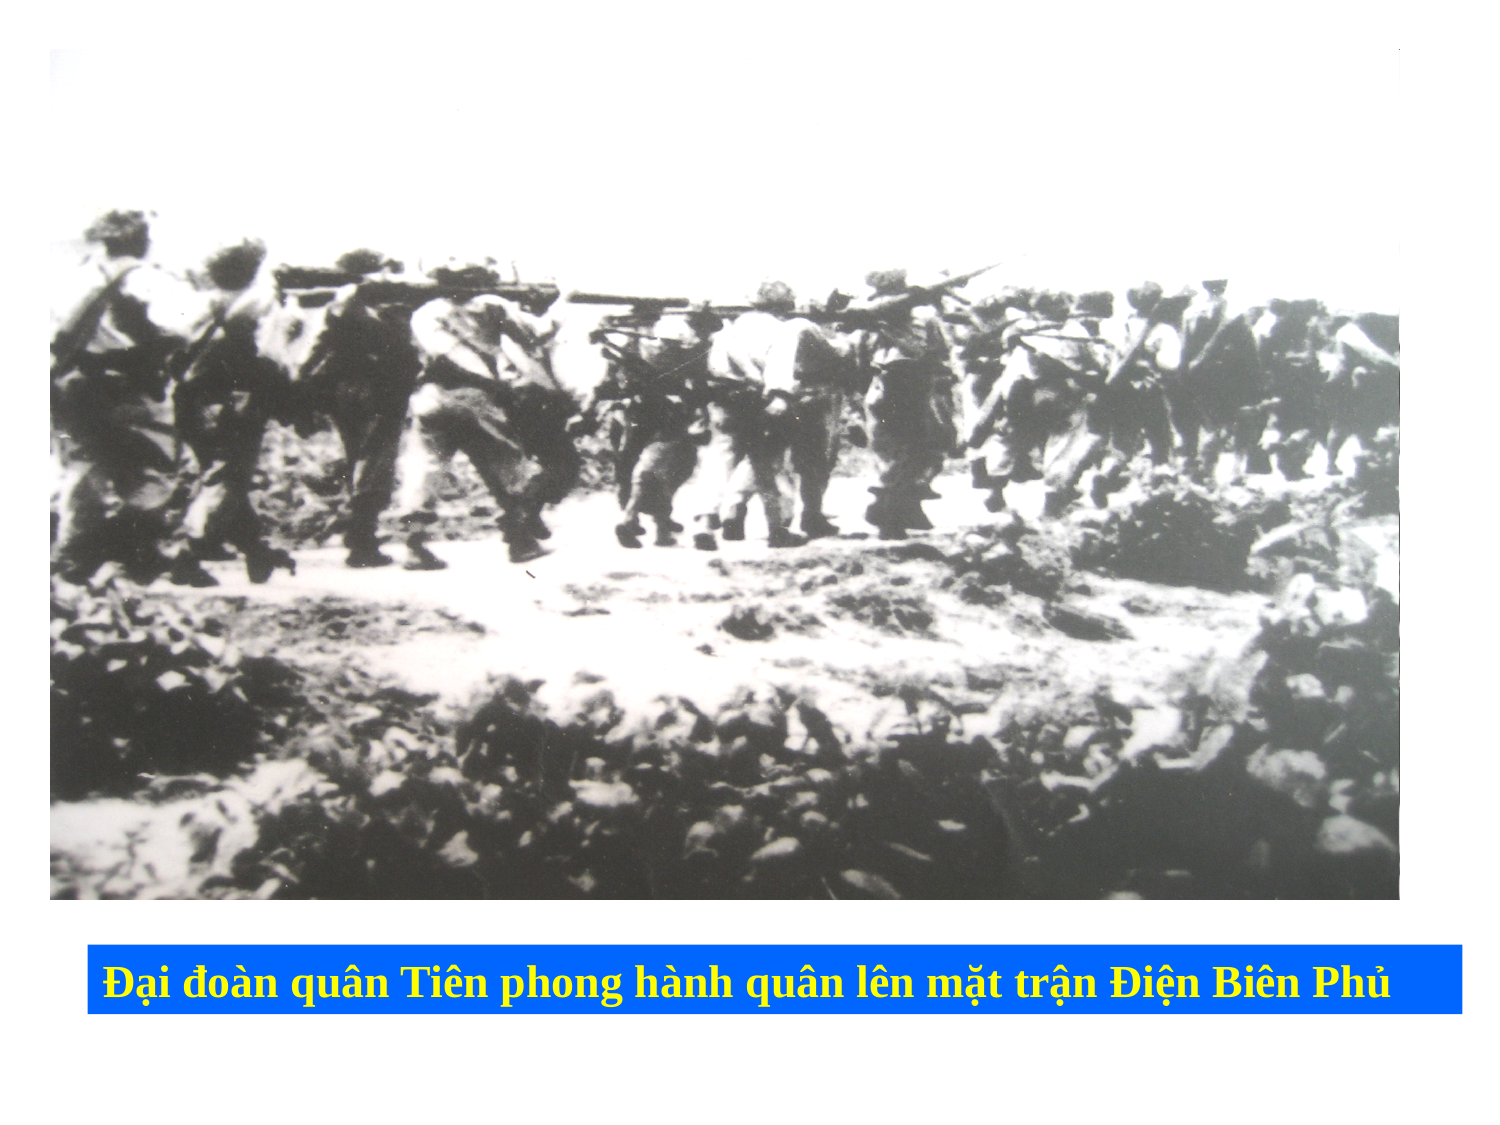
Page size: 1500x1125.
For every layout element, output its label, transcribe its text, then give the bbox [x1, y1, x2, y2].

text_box Đại đoàn quân Tiên phong hành quân lên mặt trận Điện Biên Phủ [87, 944, 1463, 1015]
picture [49, 49, 1401, 901]
